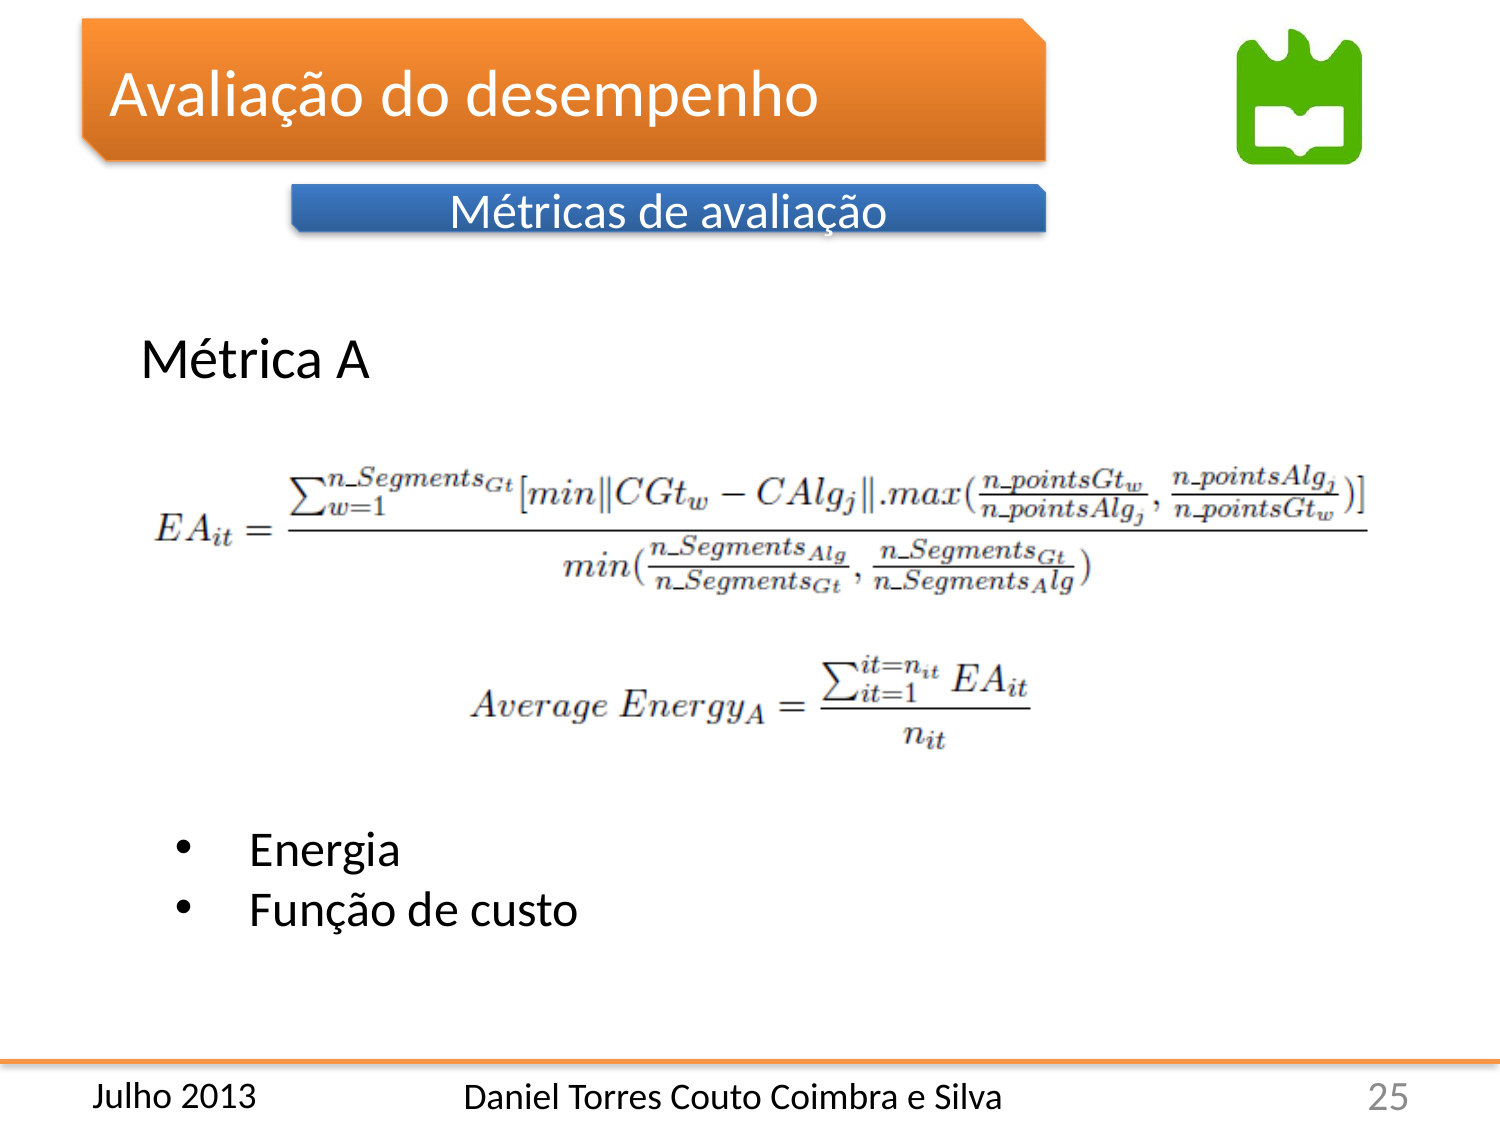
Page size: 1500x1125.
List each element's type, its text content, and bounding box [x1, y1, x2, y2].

text_box Métrica A [125, 312, 386, 398]
picture [462, 641, 1066, 764]
text_box Métricas de avaliação [291, 184, 1047, 233]
text_box Energia Função de custo [160, 809, 595, 989]
text_box Julho 2013 [64, 1069, 272, 1124]
picture [123, 438, 1404, 607]
slide_number 25 [1074, 1069, 1425, 1124]
picture [1210, 6, 1385, 174]
text_box Avaliação do desempenho [81, 18, 1047, 162]
text_box Daniel Torres Couto Coimbra e Silva [448, 1072, 1052, 1125]
